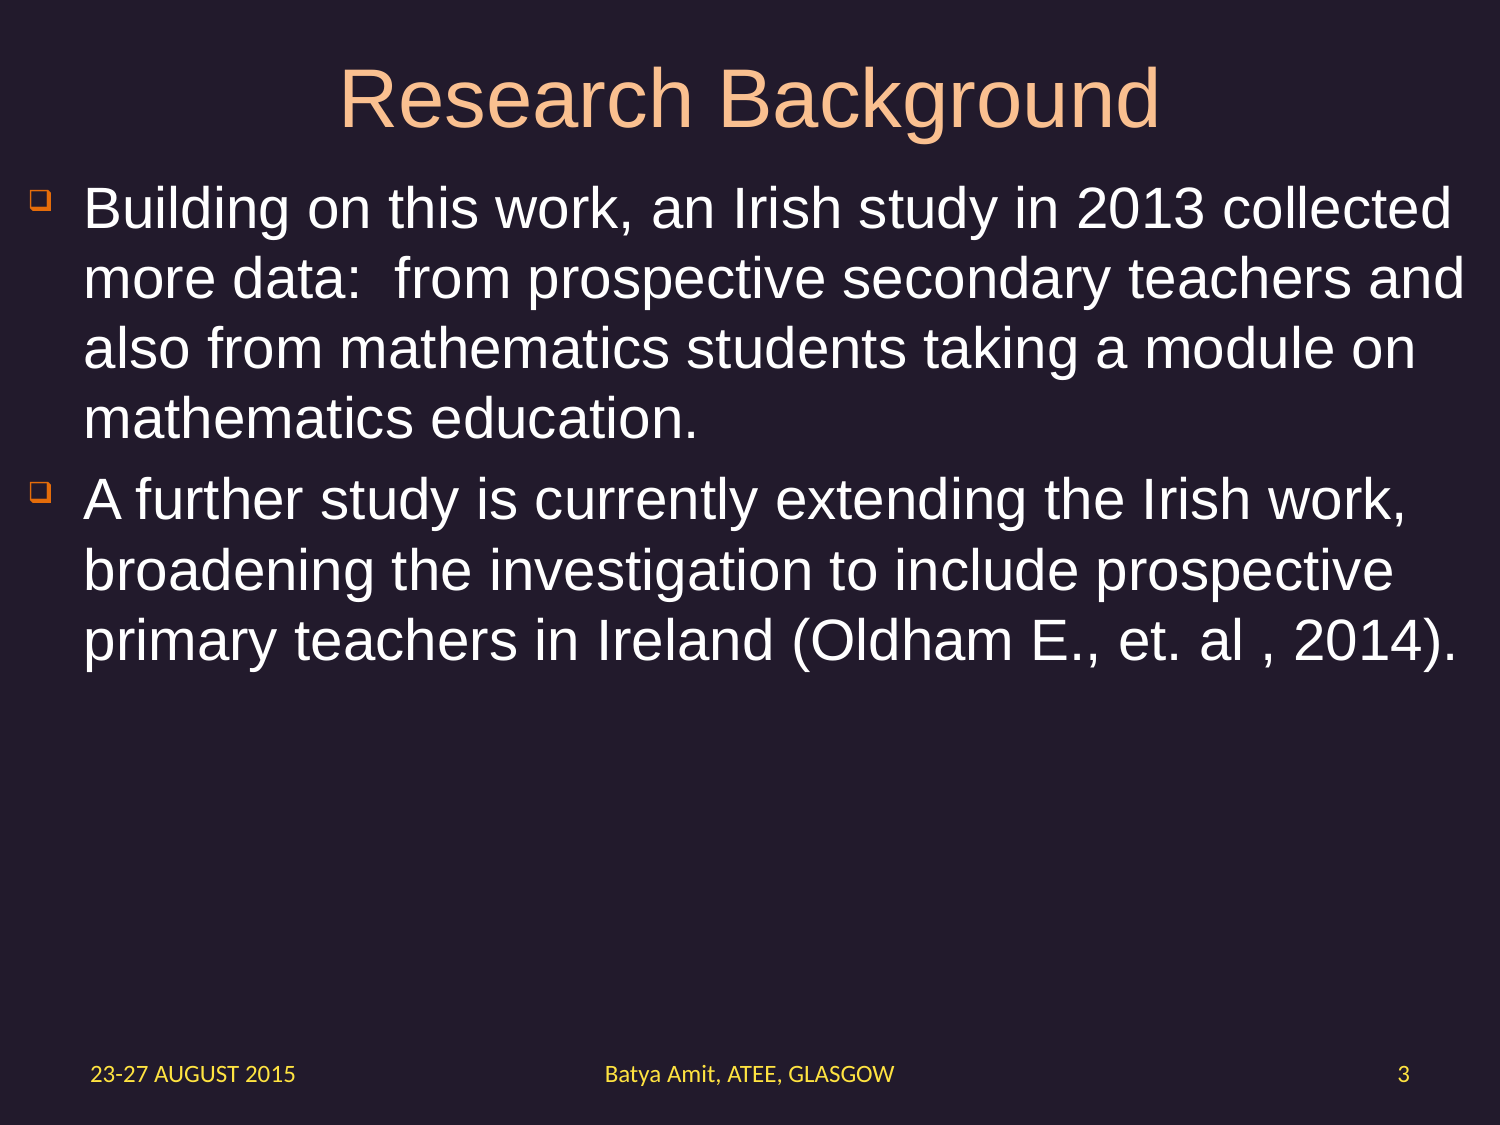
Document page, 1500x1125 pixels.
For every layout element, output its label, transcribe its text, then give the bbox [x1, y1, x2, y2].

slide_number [75, 1042, 425, 1103]
footer Batya Amit, ATEE, GLASGOW [512, 1042, 988, 1103]
slide_number 3 [1074, 1042, 1425, 1103]
list Building on this work, an Irish study in 2013 collected more data: from prospective secondary teachers and also from mathematics students taking a module on mathematics education. A further study is currently extending the Irish work, broadening the investigation to include prospective primary teachers in Ireland (Oldham E., et. al , 2014). [12, 162, 1500, 1050]
title Research Background [75, 0, 1425, 162]
